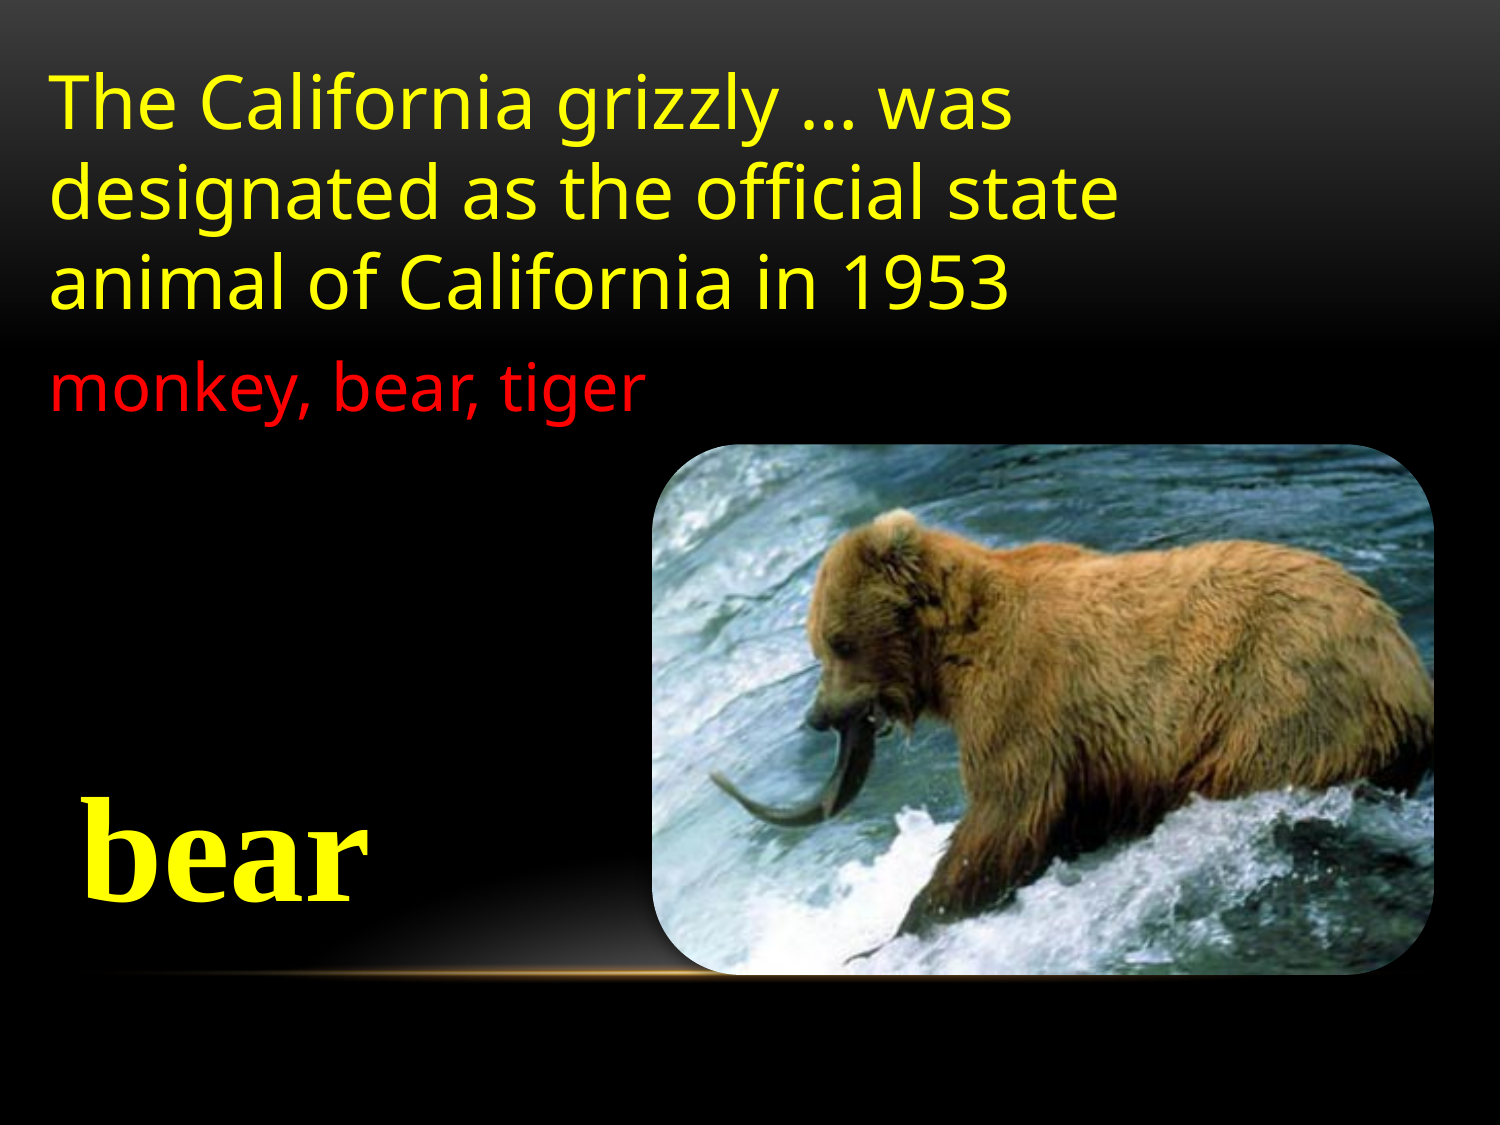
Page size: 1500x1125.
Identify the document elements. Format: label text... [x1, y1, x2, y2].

text_box The California grizzly … was designated as the official state animal of California in 1953 monkey, bear, tiger [26, 135, 1377, 344]
text_box bear [64, 744, 645, 975]
picture [0, 0, 1500, 1125]
